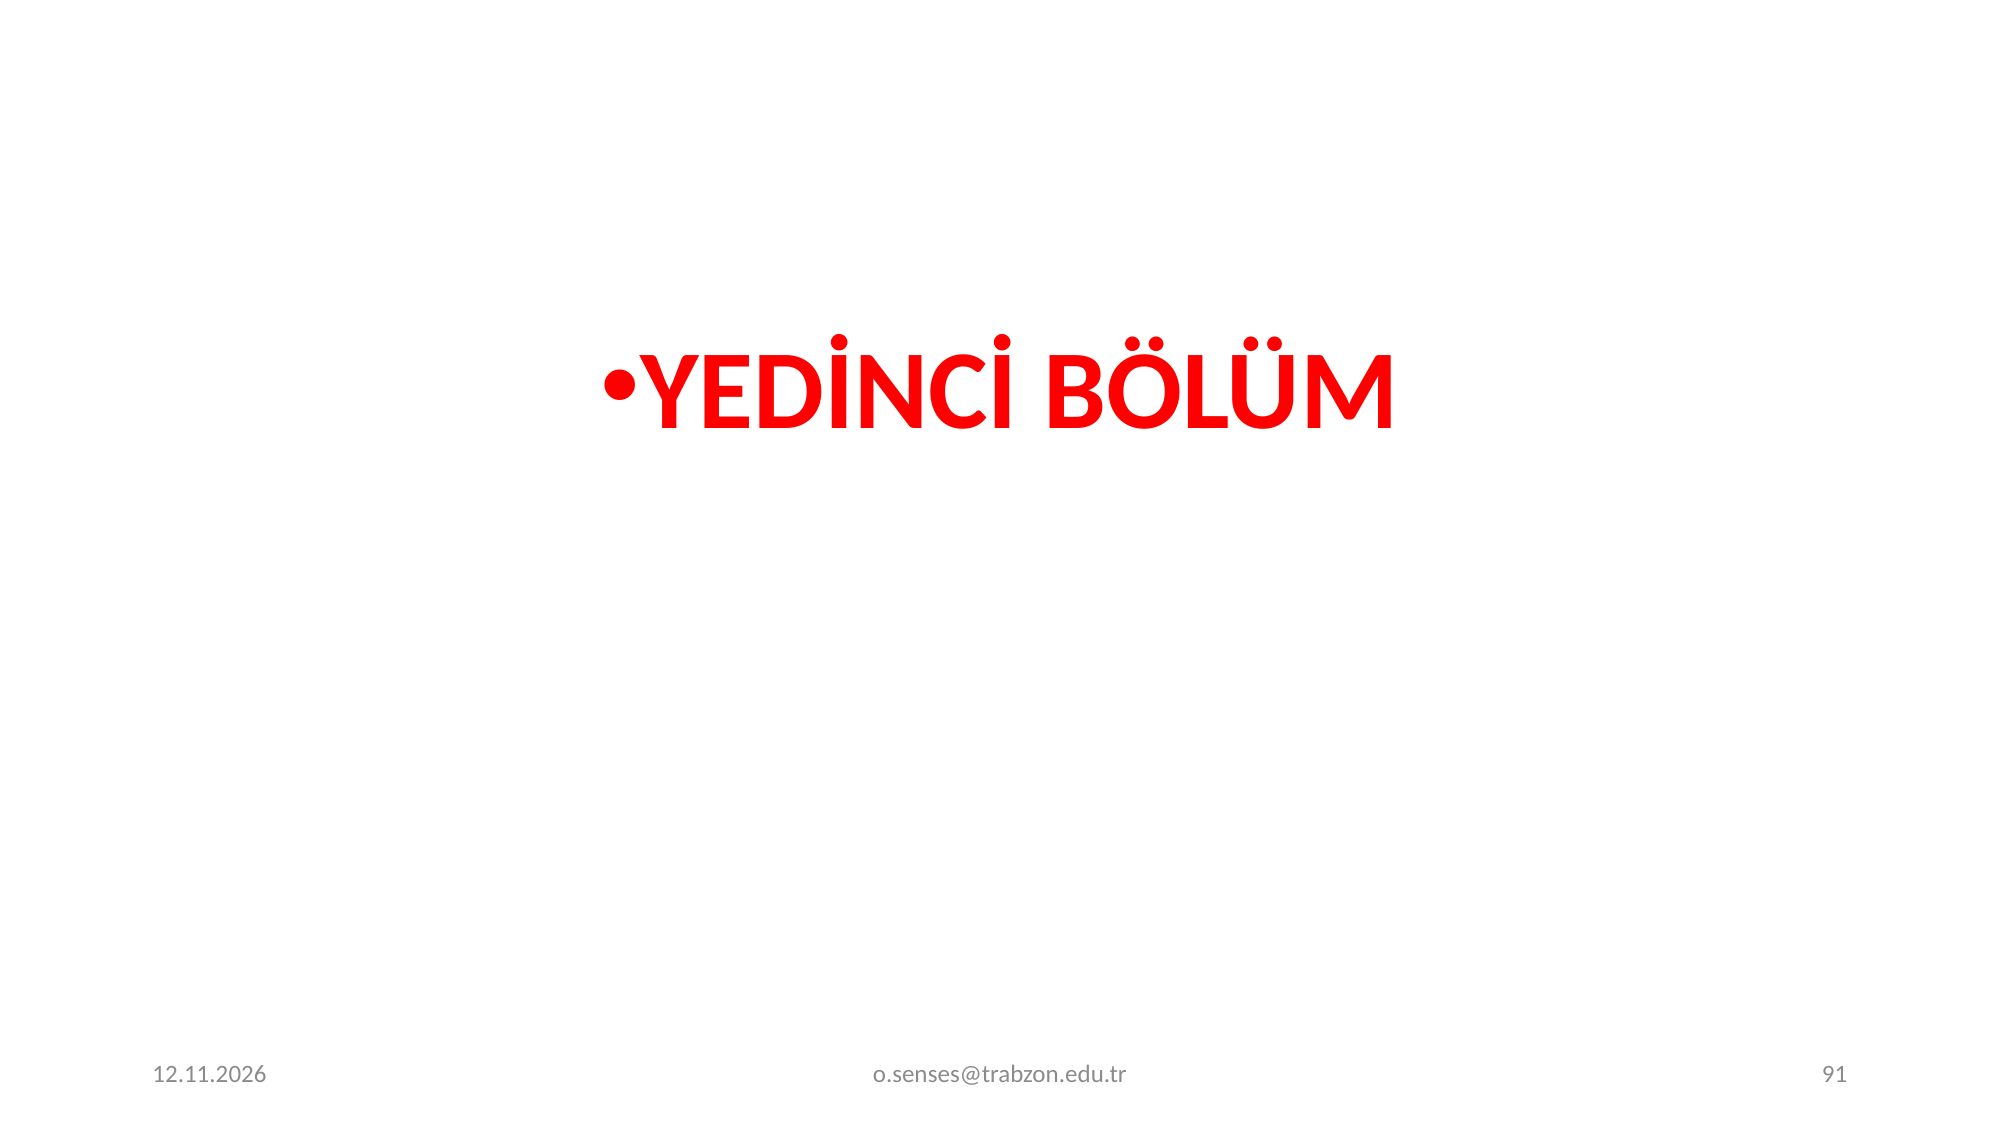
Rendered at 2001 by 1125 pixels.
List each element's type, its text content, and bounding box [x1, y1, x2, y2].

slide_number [137, 1042, 588, 1103]
list YEDİNCİ BÖLÜM [137, 299, 1863, 1014]
footer o.senses@trabzon.edu.tr [662, 1042, 1338, 1103]
slide_number 91 [1412, 1042, 1863, 1103]
